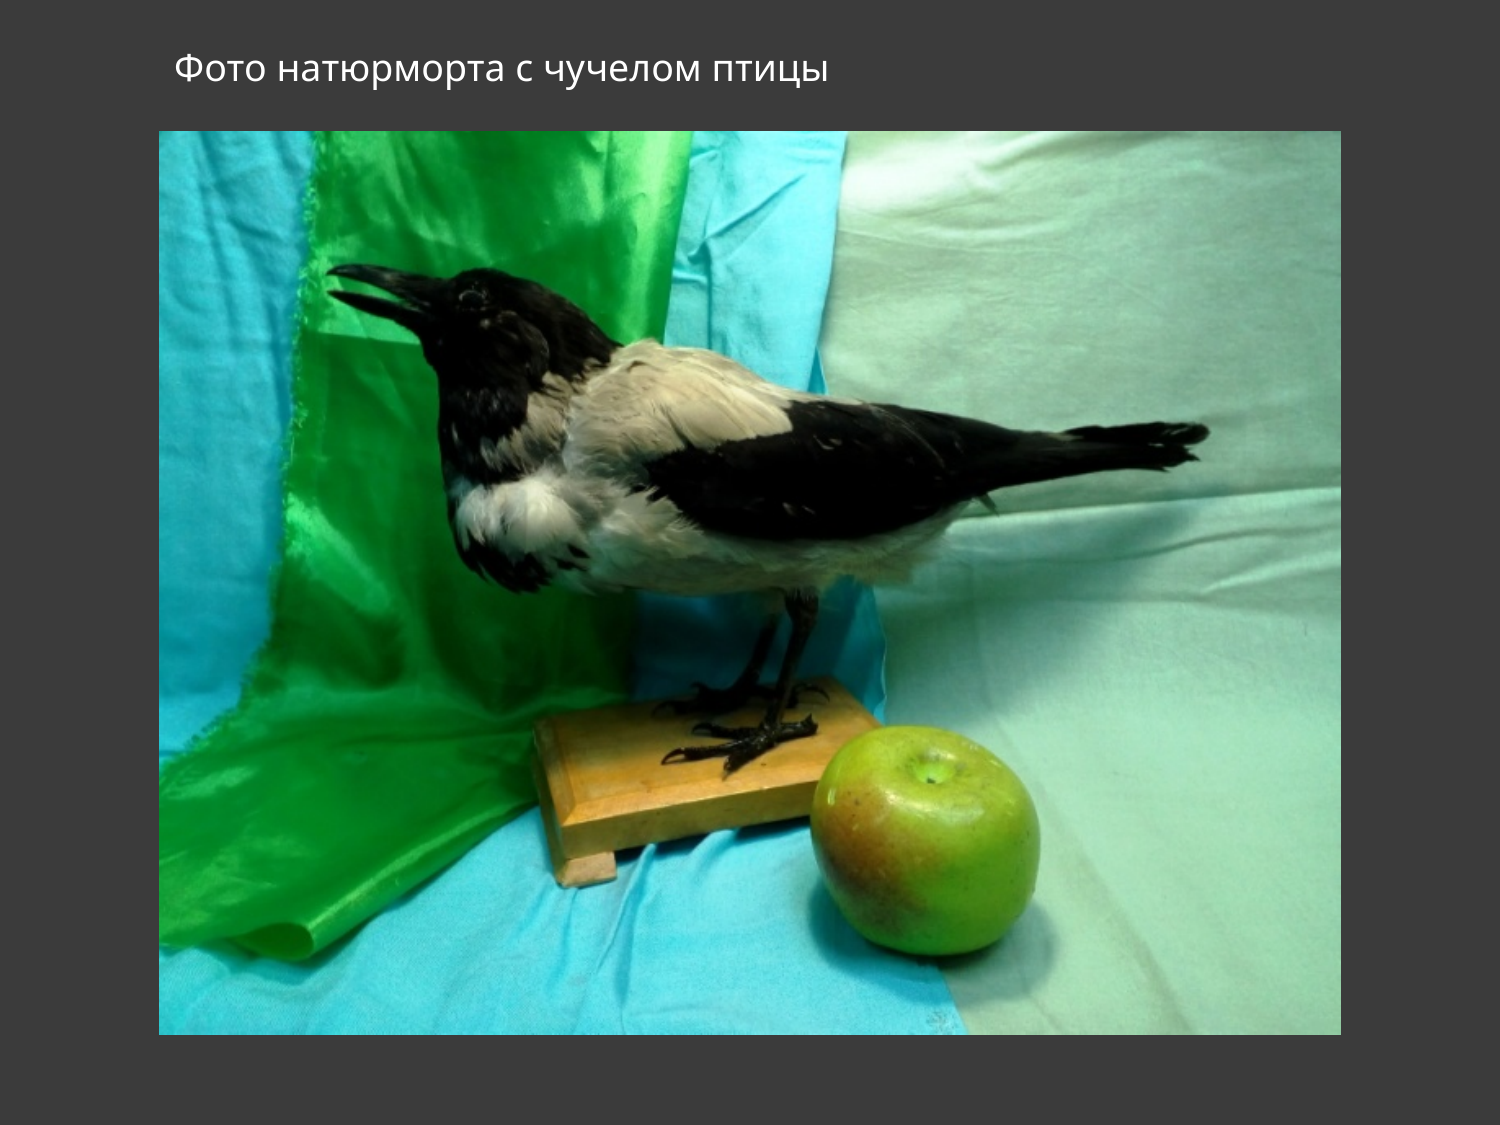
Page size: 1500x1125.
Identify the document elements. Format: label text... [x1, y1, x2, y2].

picture [159, 130, 1341, 1036]
text_box Фото натюрморта с чучелом птицы [159, 30, 1500, 149]
